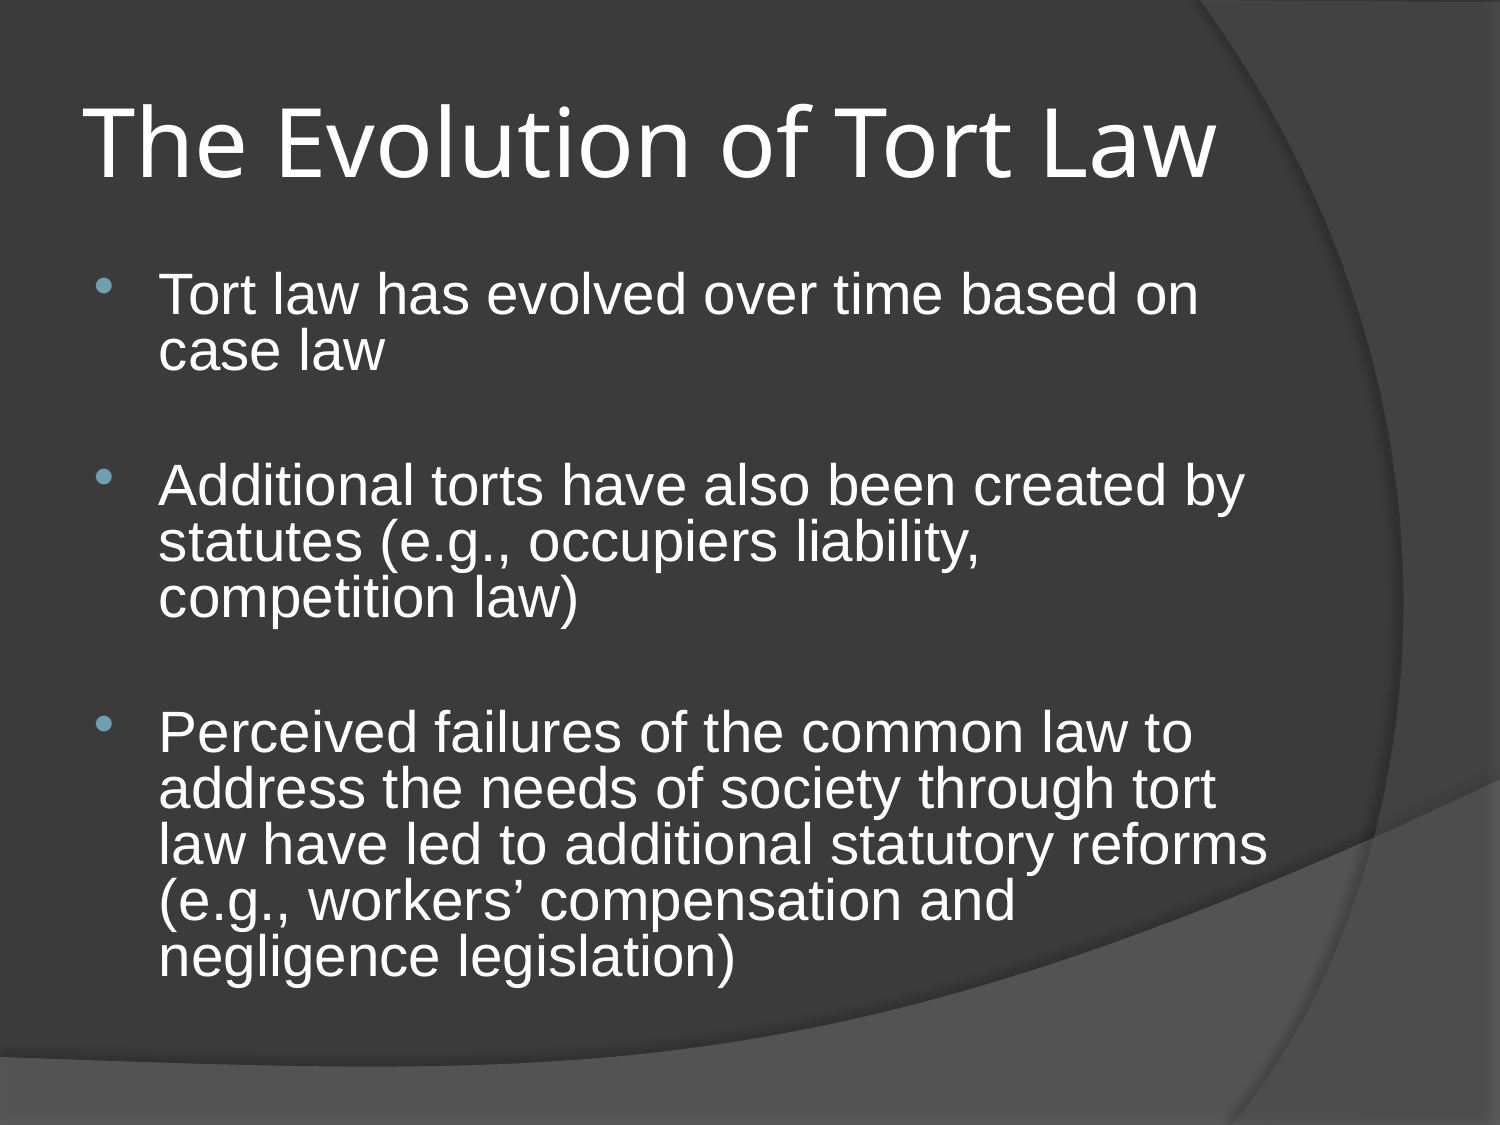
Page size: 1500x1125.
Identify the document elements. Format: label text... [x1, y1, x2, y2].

title The Evolution of Tort Law [75, 45, 1300, 233]
list Tort law has evolved over time based on case law Additional torts have also been created by statutes (e.g., occupiers liability, competition law) Perceived failures of the common law to address the needs of society through tort law have led to additional statutory reforms (e.g., workers’ compensation and negligence legislation) [75, 262, 1300, 1005]
